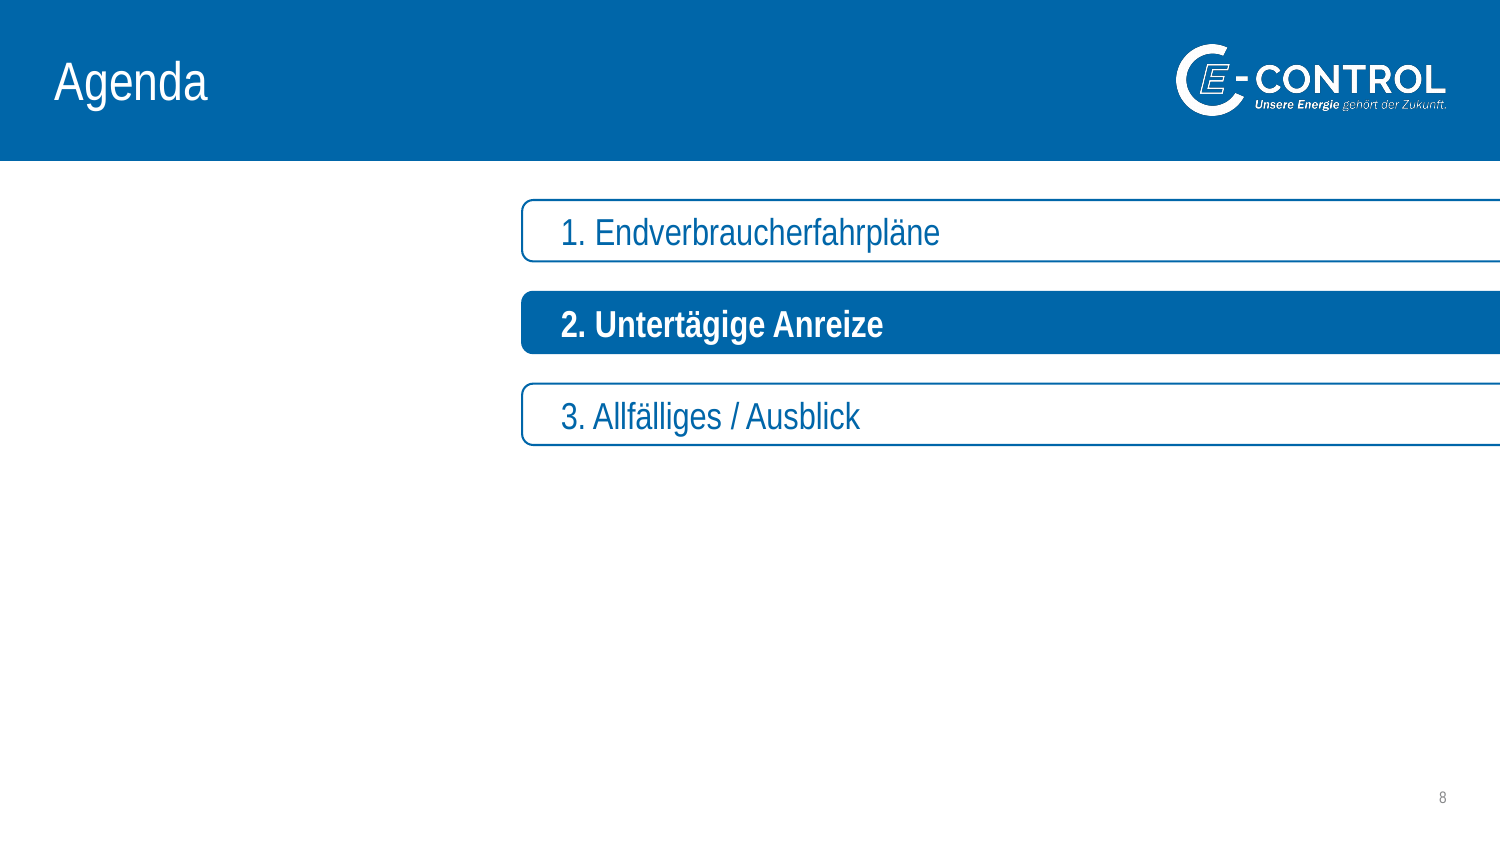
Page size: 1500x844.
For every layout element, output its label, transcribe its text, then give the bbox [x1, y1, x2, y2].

text_box 3. Allfälliges / Ausblick [520, 381, 1500, 448]
slide_number 8 [1269, 782, 1447, 812]
text_box 2. Untertägige Anreize [520, 289, 1500, 356]
text_box 1. Endverbraucherfahrpläne [520, 197, 1500, 264]
picture [1176, 44, 1446, 116]
